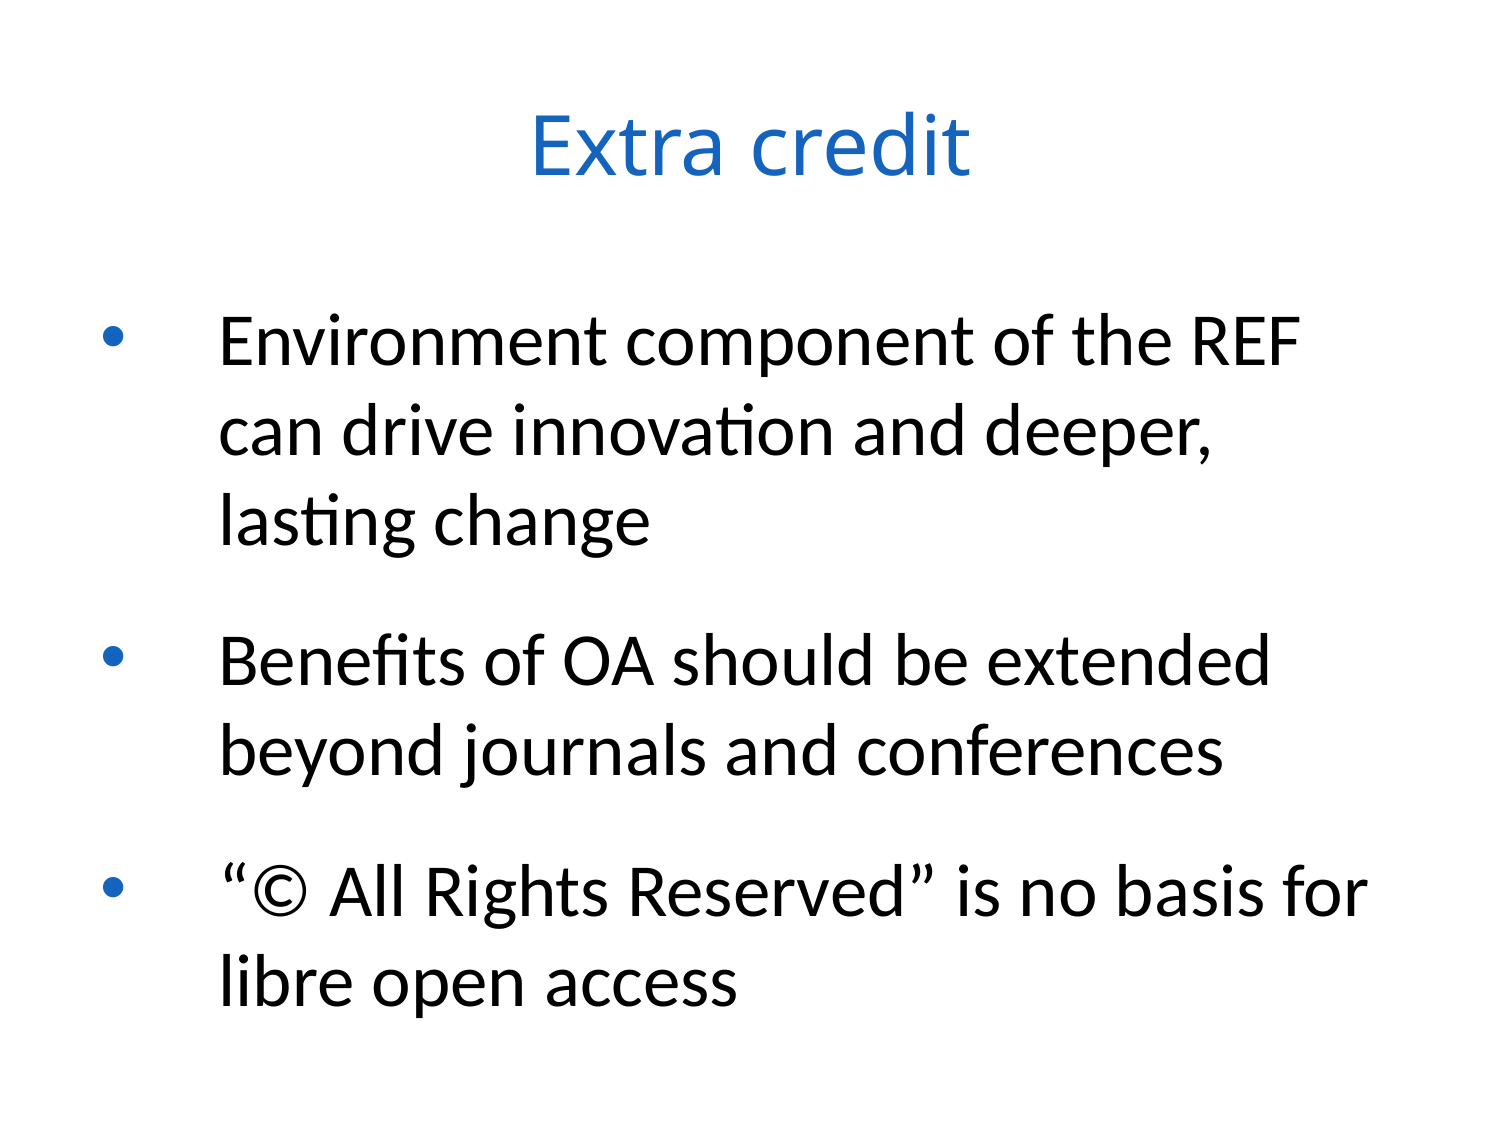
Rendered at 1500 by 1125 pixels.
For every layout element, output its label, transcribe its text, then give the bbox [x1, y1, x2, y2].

text_box Extra credit [76, 92, 1424, 193]
text_box Environment component of the REF can drive innovation and deeper, lasting change Benefits of OA should be extended beyond journals and conferences “© All Rights Reserved” is no basis for libre open access [100, 290, 1400, 1125]
